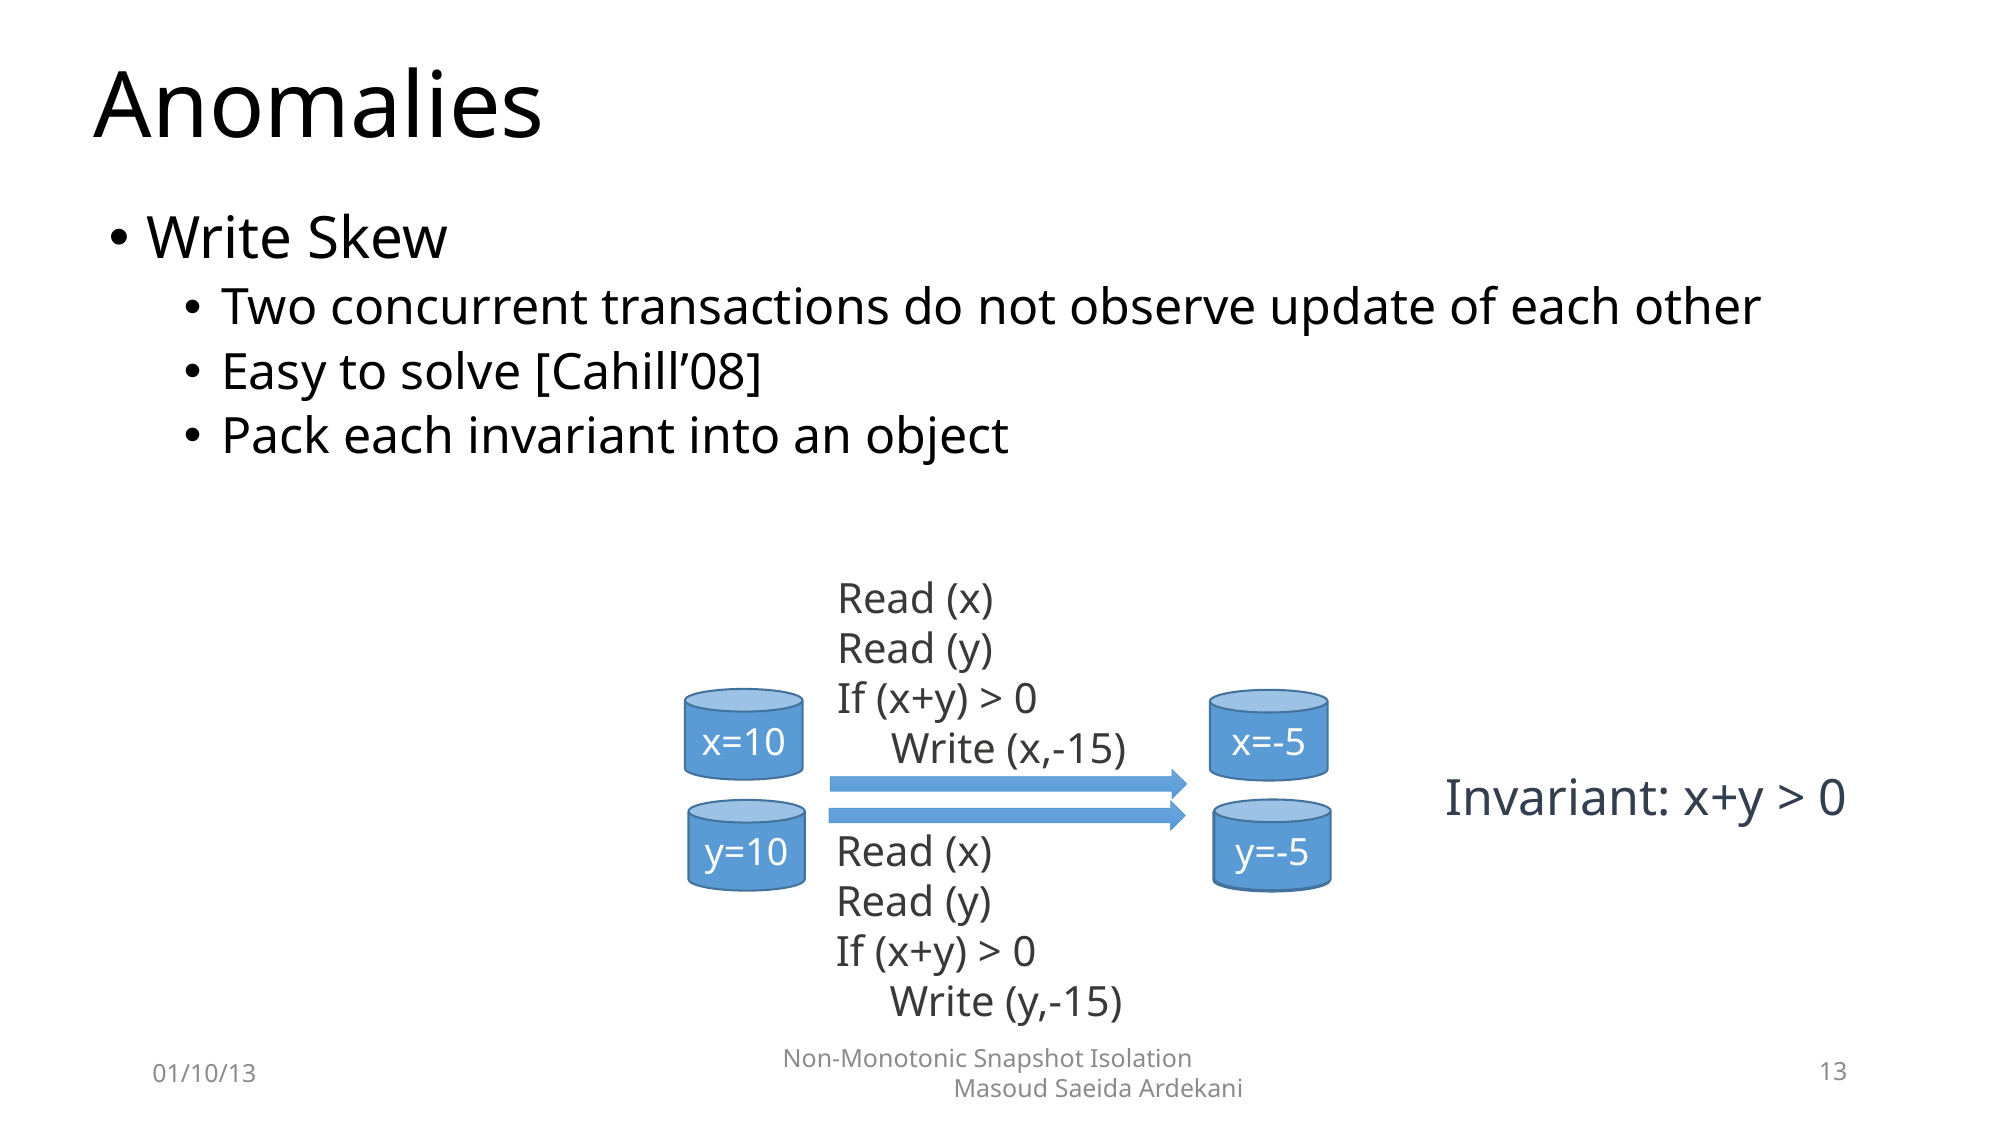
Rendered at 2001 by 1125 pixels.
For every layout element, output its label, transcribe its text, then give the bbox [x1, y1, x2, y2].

footer Non-Monotonic Snapshot Isolation Masoud Saeida Ardekani [761, 1042, 1412, 1103]
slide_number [137, 1042, 588, 1103]
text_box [684, 564, 1330, 892]
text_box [820, 799, 1331, 1035]
title Anomalies [78, 21, 1804, 193]
slide_number 13 [1412, 1042, 1863, 1103]
text_box Invariant: x+y > 0 [1430, 758, 1867, 834]
list Write Skew Two concurrent transactions do not observe update of each other Easy to solve [Cahill’08] Pack each invariant into an object [93, 201, 1911, 578]
